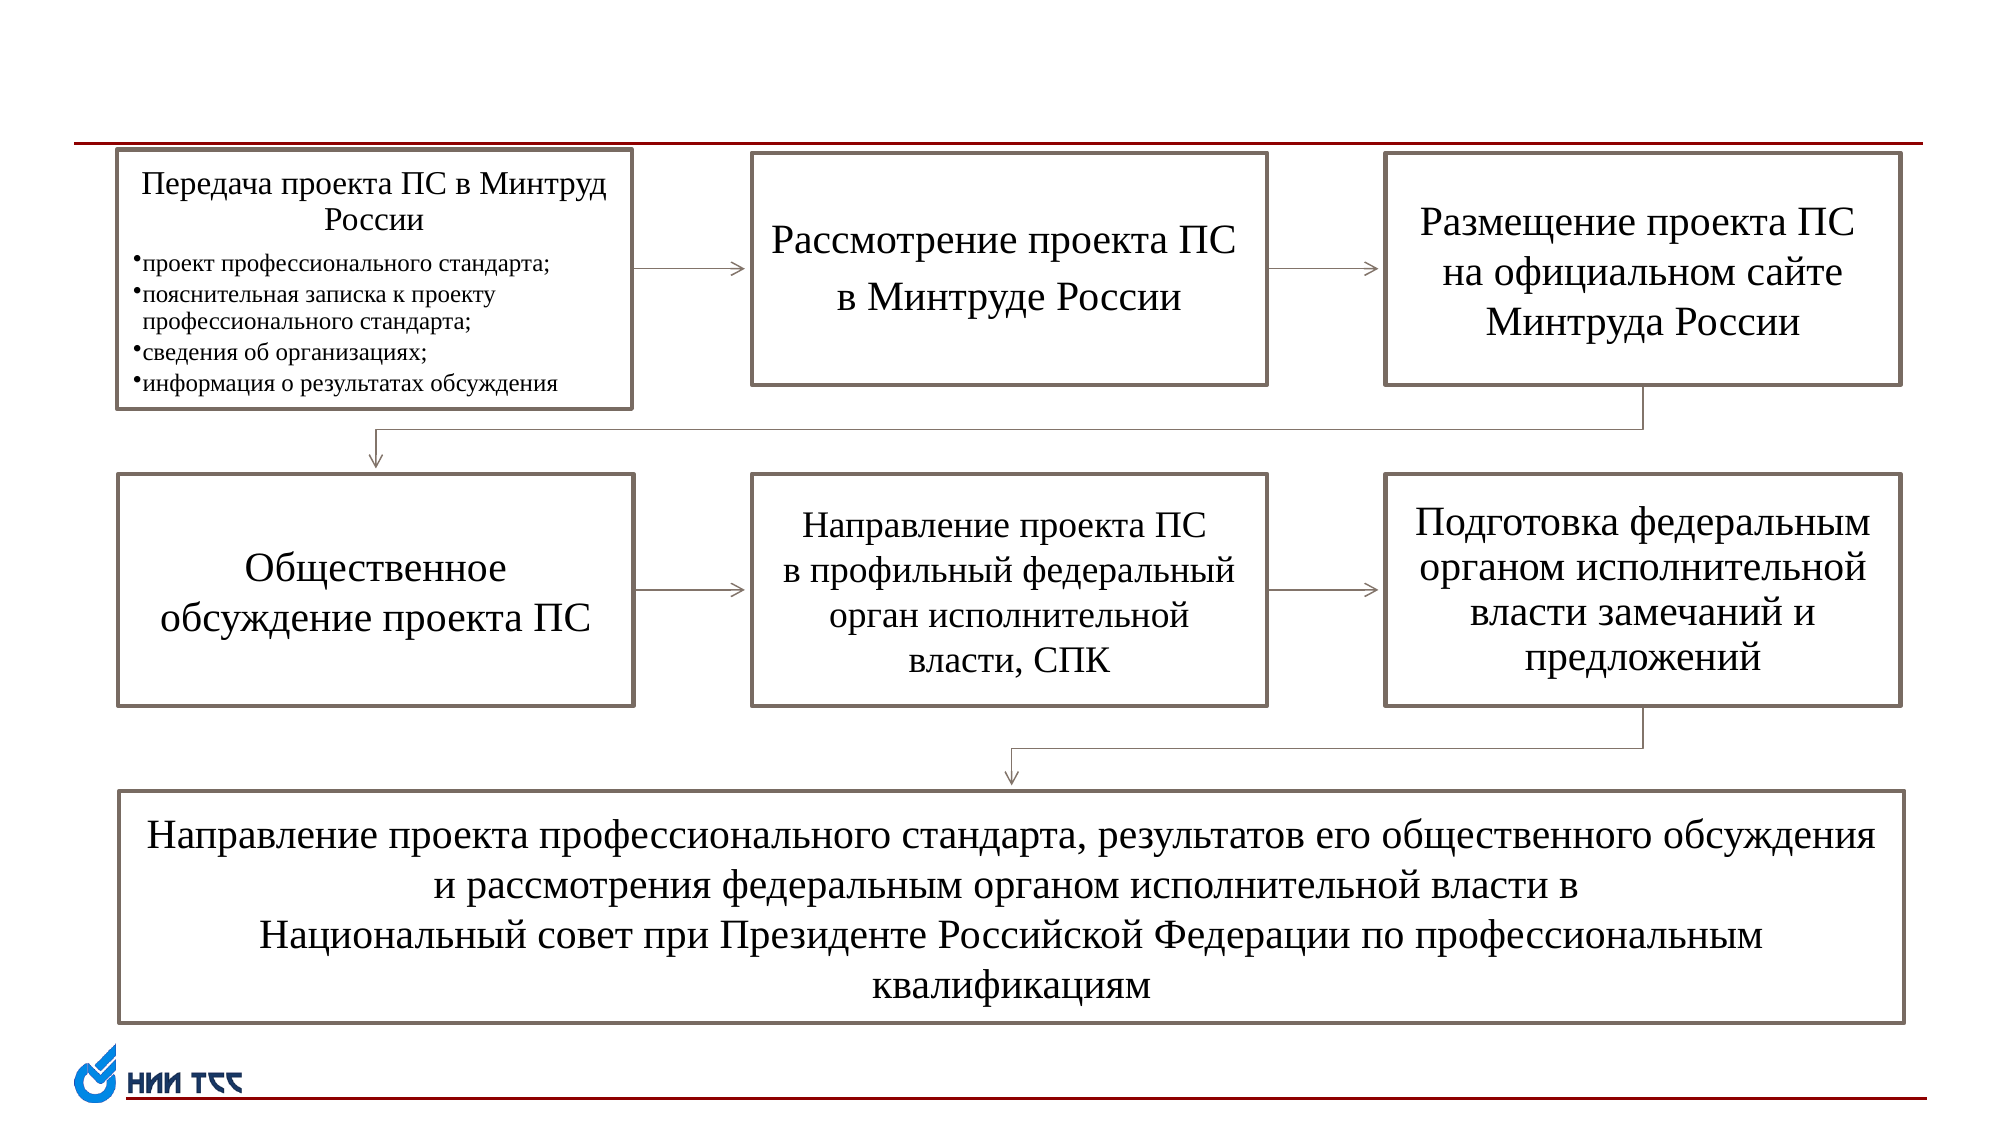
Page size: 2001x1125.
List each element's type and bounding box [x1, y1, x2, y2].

text_box [116, 149, 1905, 1023]
picture [74, 1043, 242, 1103]
